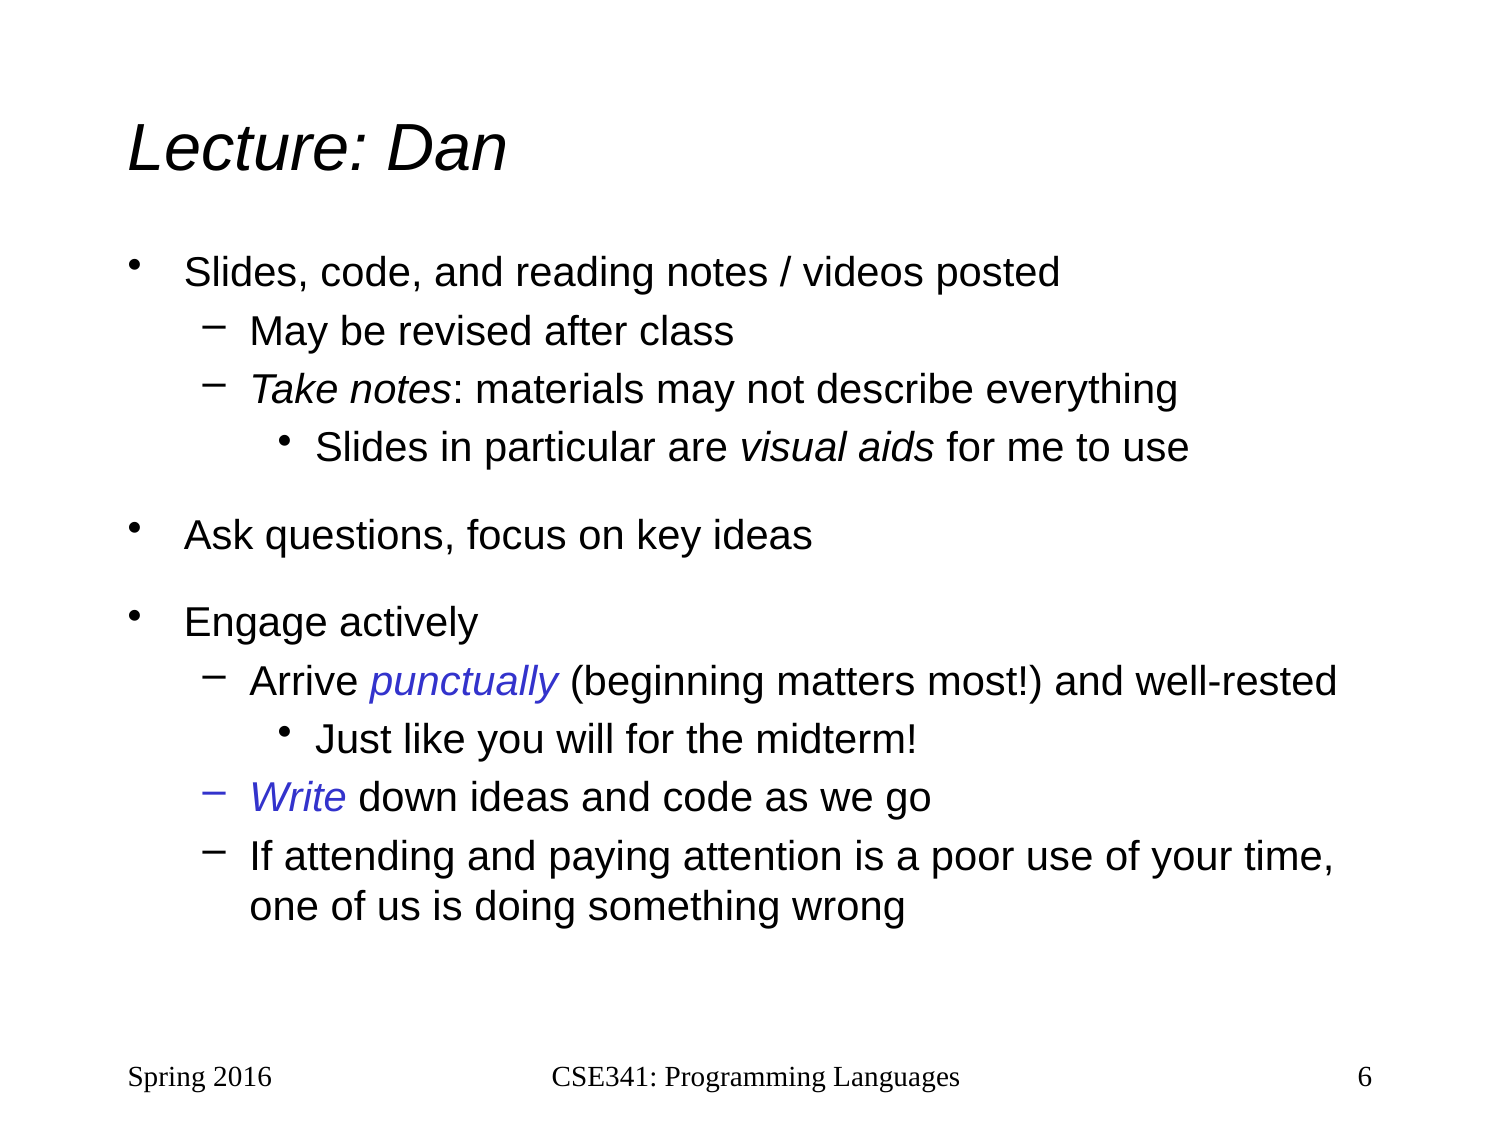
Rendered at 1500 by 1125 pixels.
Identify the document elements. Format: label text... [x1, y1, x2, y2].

slide_number 6 [1074, 1049, 1388, 1125]
footer CSE341: Programming Languages [474, 1049, 1038, 1125]
slide_number Spring 2016 [112, 1049, 426, 1125]
title Lecture: Dan [112, 49, 1388, 237]
list Slides, code, and reading notes / videos posted May be revised after class Take notes: materials may not describe everything Slides in particular are visual aids for me to use Ask questions, focus on key ideas Engage actively Arrive punctually (beginning matters most!) and well-rested Just like you will for the midterm! Write down ideas and code as we go If attending and paying attention is a poor use of your time, one of us is doing something wrong [112, 237, 1388, 1013]
